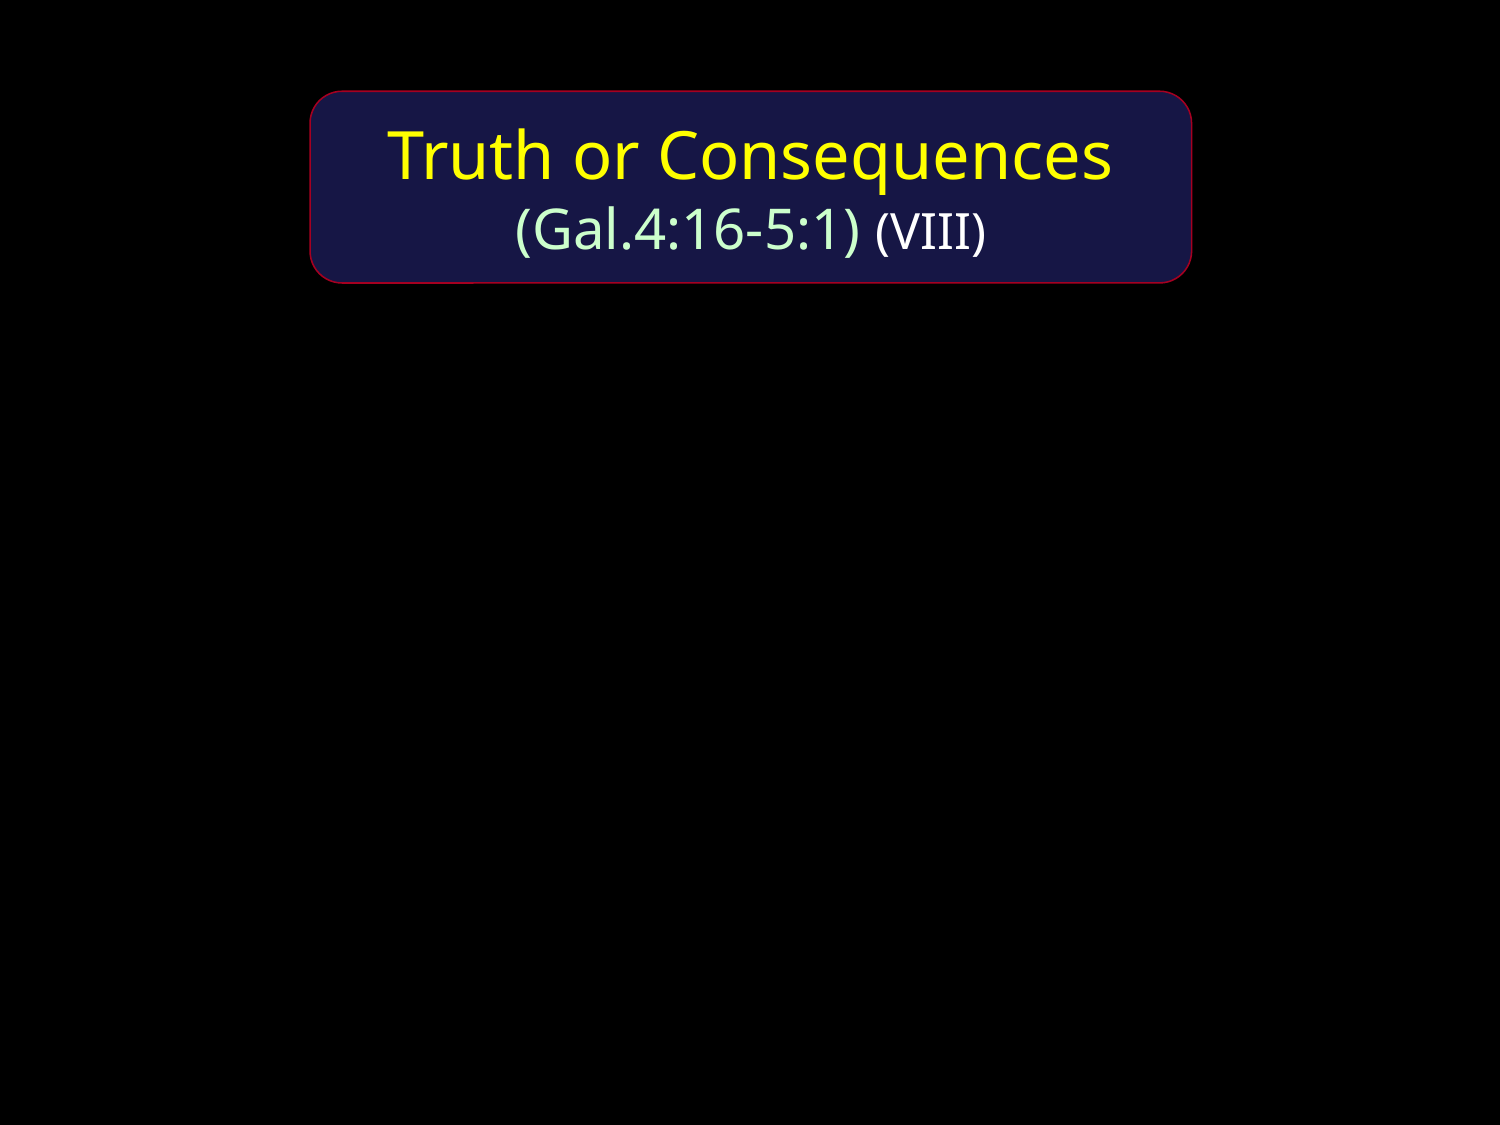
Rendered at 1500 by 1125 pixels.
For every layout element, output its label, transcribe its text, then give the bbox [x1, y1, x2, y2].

text_box Truth or Consequences (Gal.4:16-5:1) (VIII) [310, 91, 1192, 283]
